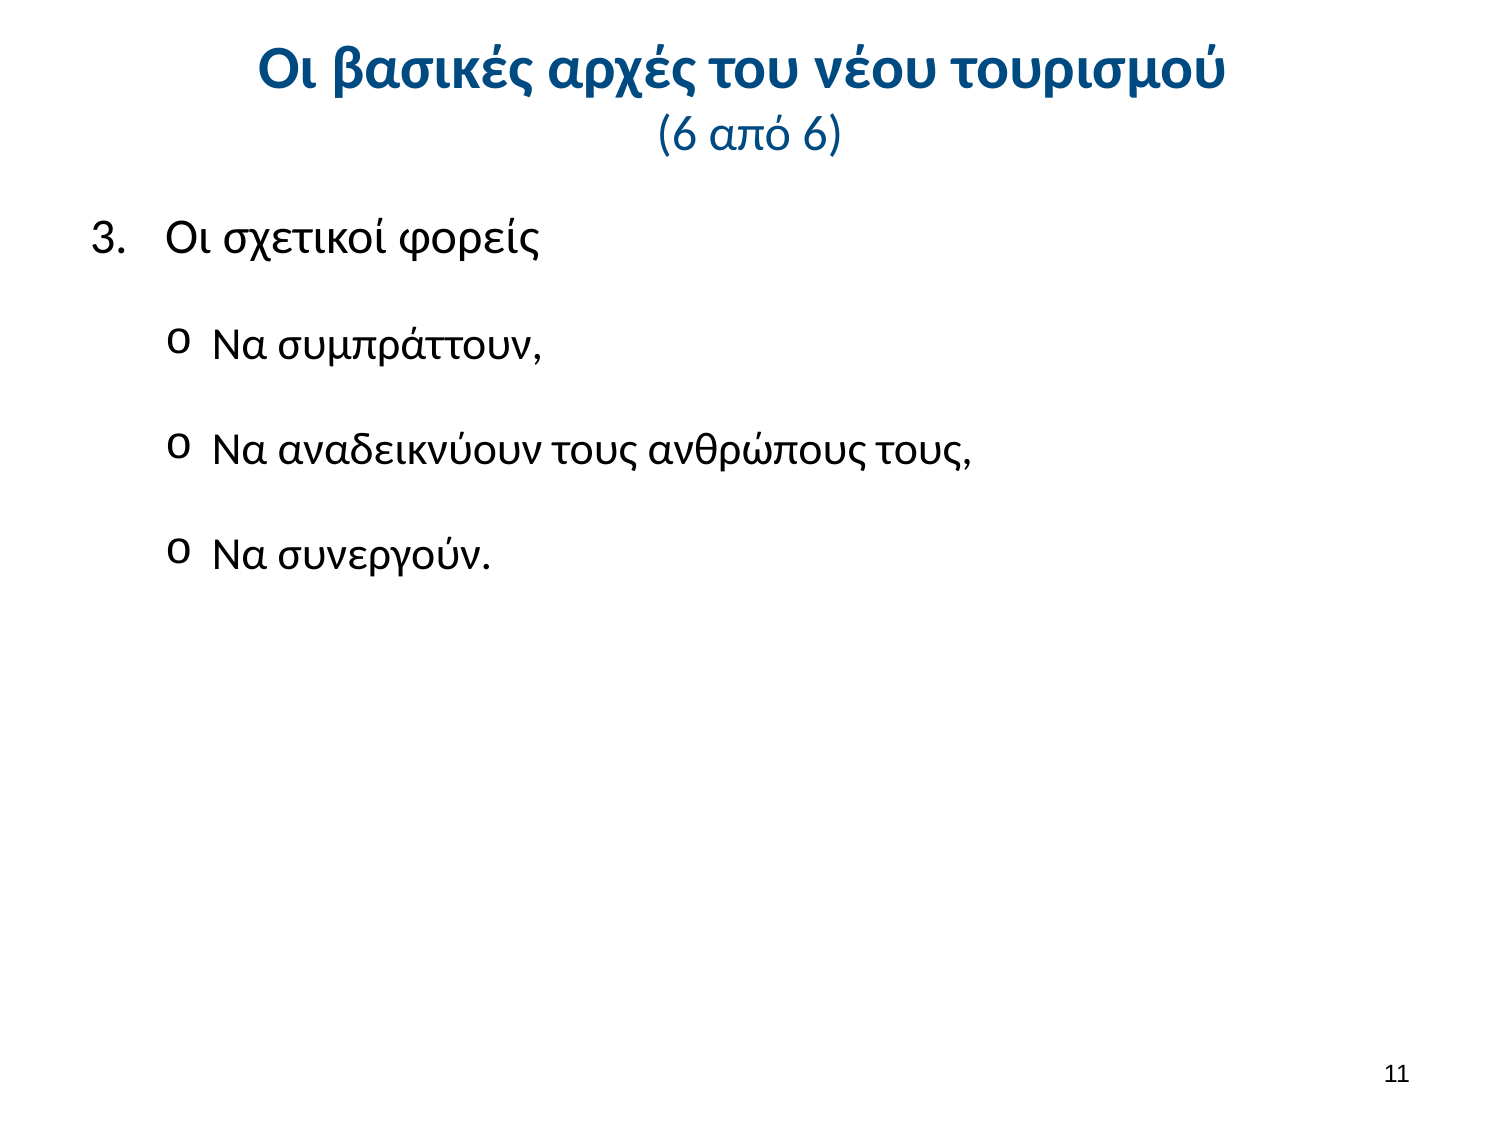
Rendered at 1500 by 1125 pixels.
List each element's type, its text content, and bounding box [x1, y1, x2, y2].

slide_number 10 [1074, 1042, 1425, 1103]
list Οι σχετικοί φορείς Να συμπράττουν, Να αναδεικνύουν τους ανθρώπους τους, Να συνεργούν. [75, 196, 1425, 1024]
title Οι βασικές αρχές του νέου τουρισμού (6 από 6) [0, 19, 1500, 169]
